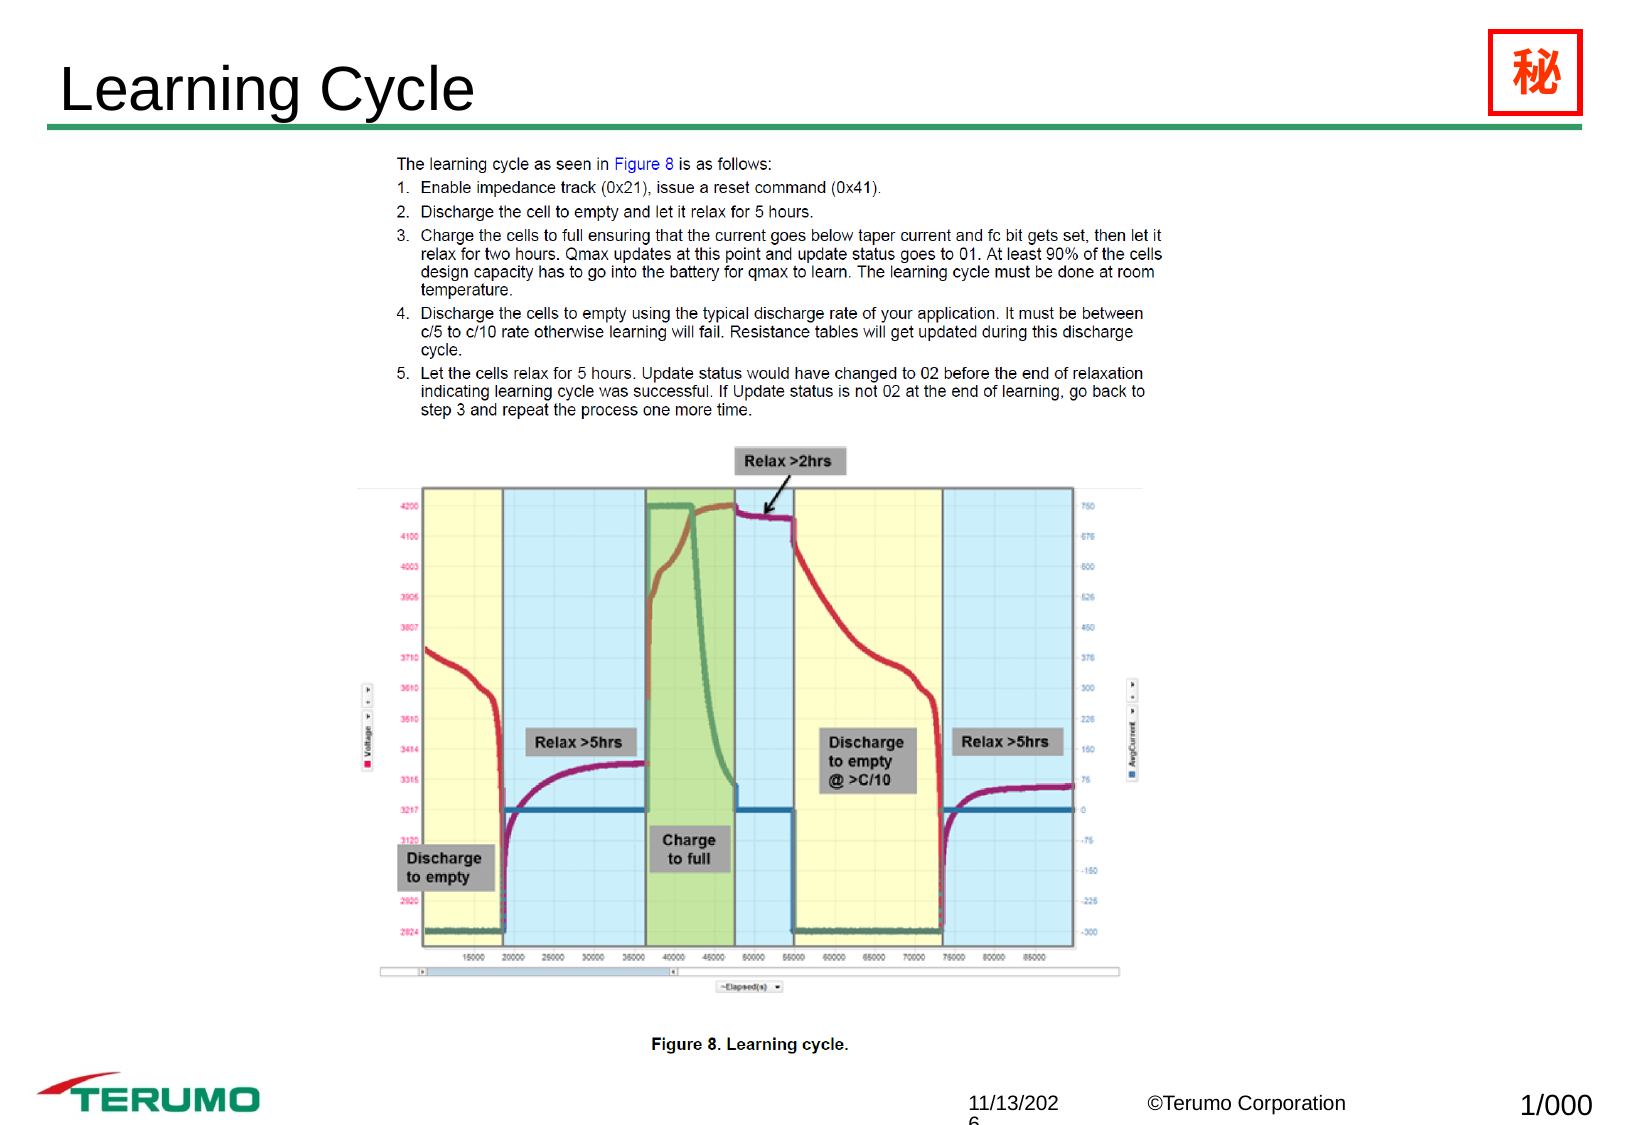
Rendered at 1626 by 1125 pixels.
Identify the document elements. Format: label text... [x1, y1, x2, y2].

title Learning Cycle [44, 39, 1363, 131]
footer ©Terumo Corporation [1132, 1081, 1366, 1123]
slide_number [953, 1081, 1077, 1123]
picture [351, 148, 1195, 1063]
picture [29, 1065, 266, 1118]
